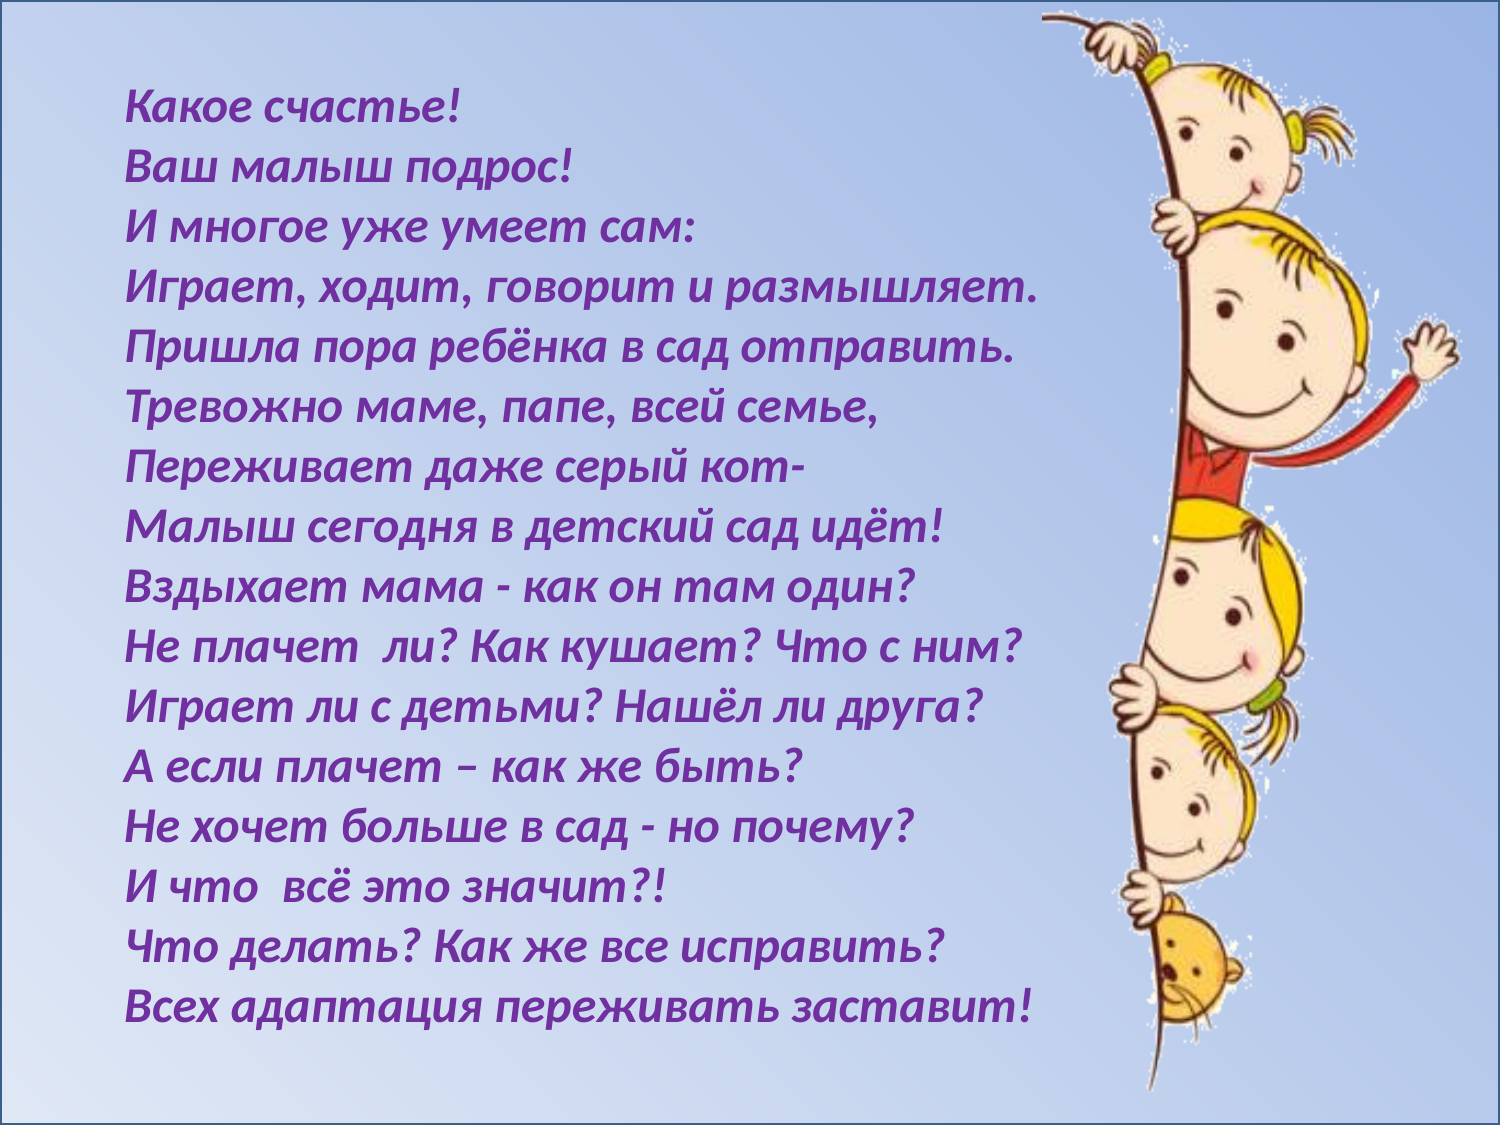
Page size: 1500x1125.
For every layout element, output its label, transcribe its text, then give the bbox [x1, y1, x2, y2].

text_box [0, 0, 1500, 1125]
picture [1042, 0, 1500, 1102]
text_box Какое счастье! Ваш малыш подрос! И многое уже умеет сам: Играет, ходит, говорит и размышляет. Пришла пора ребёнка в сад отправить. Тревожно маме, папе, всей семье, Переживает даже серый кот- Малыш сегодня в детский сад идёт! Вздыхает мама - как он там один? Не плачет ли? Как кушает? Что с ним? Играет ли с детьми? Нашёл ли друга? А если плачет – как же быть? Не хочет больше в сад - но почему? И что всё это значит?! Что делать? Как же все исправить? Всех адаптация переживать заставит! [35, 5, 1037, 1040]
